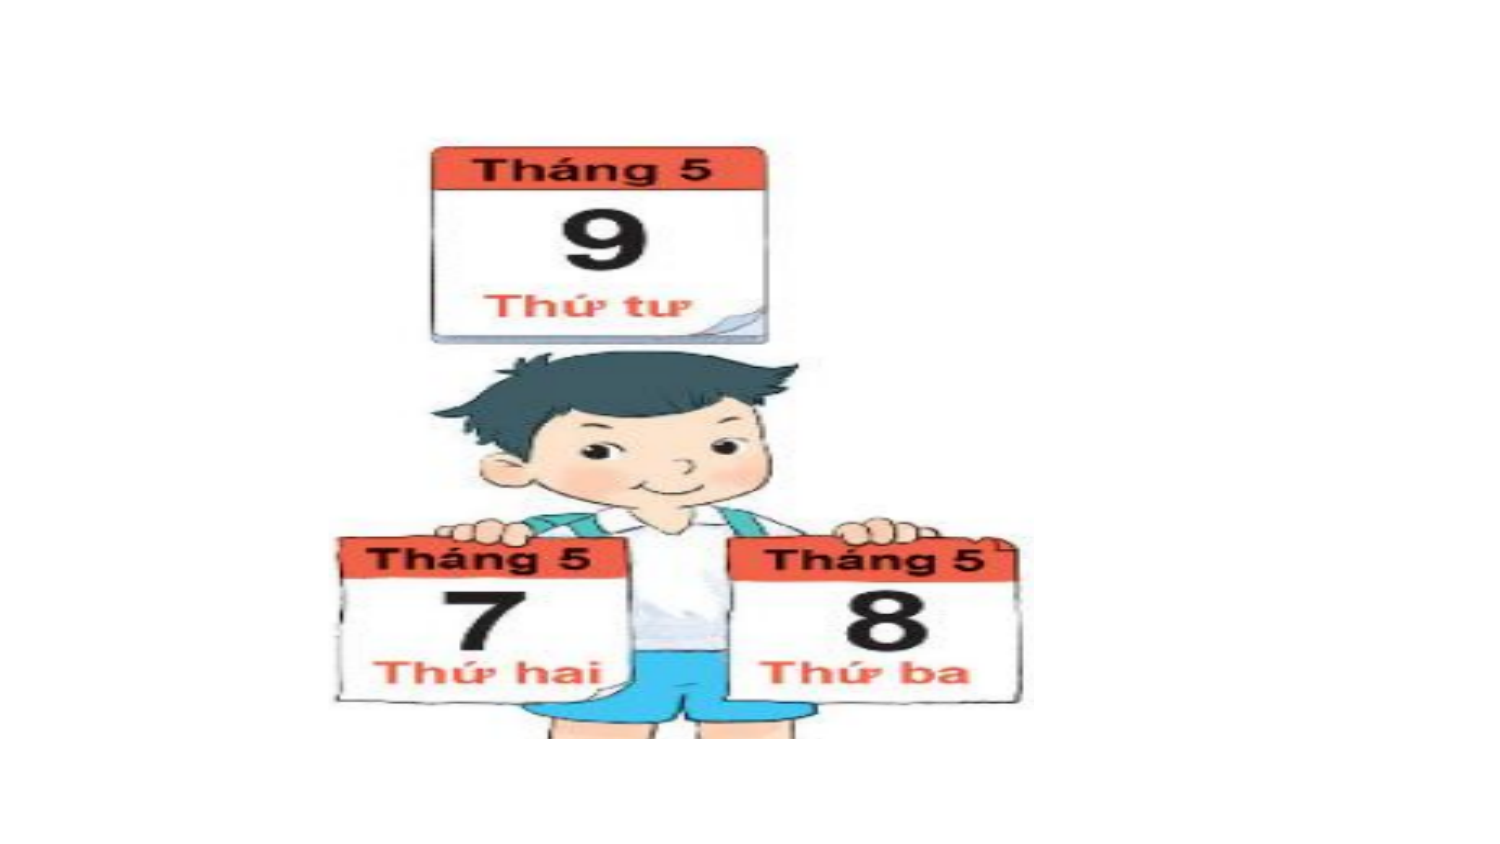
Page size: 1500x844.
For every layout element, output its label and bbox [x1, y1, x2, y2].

picture [328, 104, 1034, 739]
